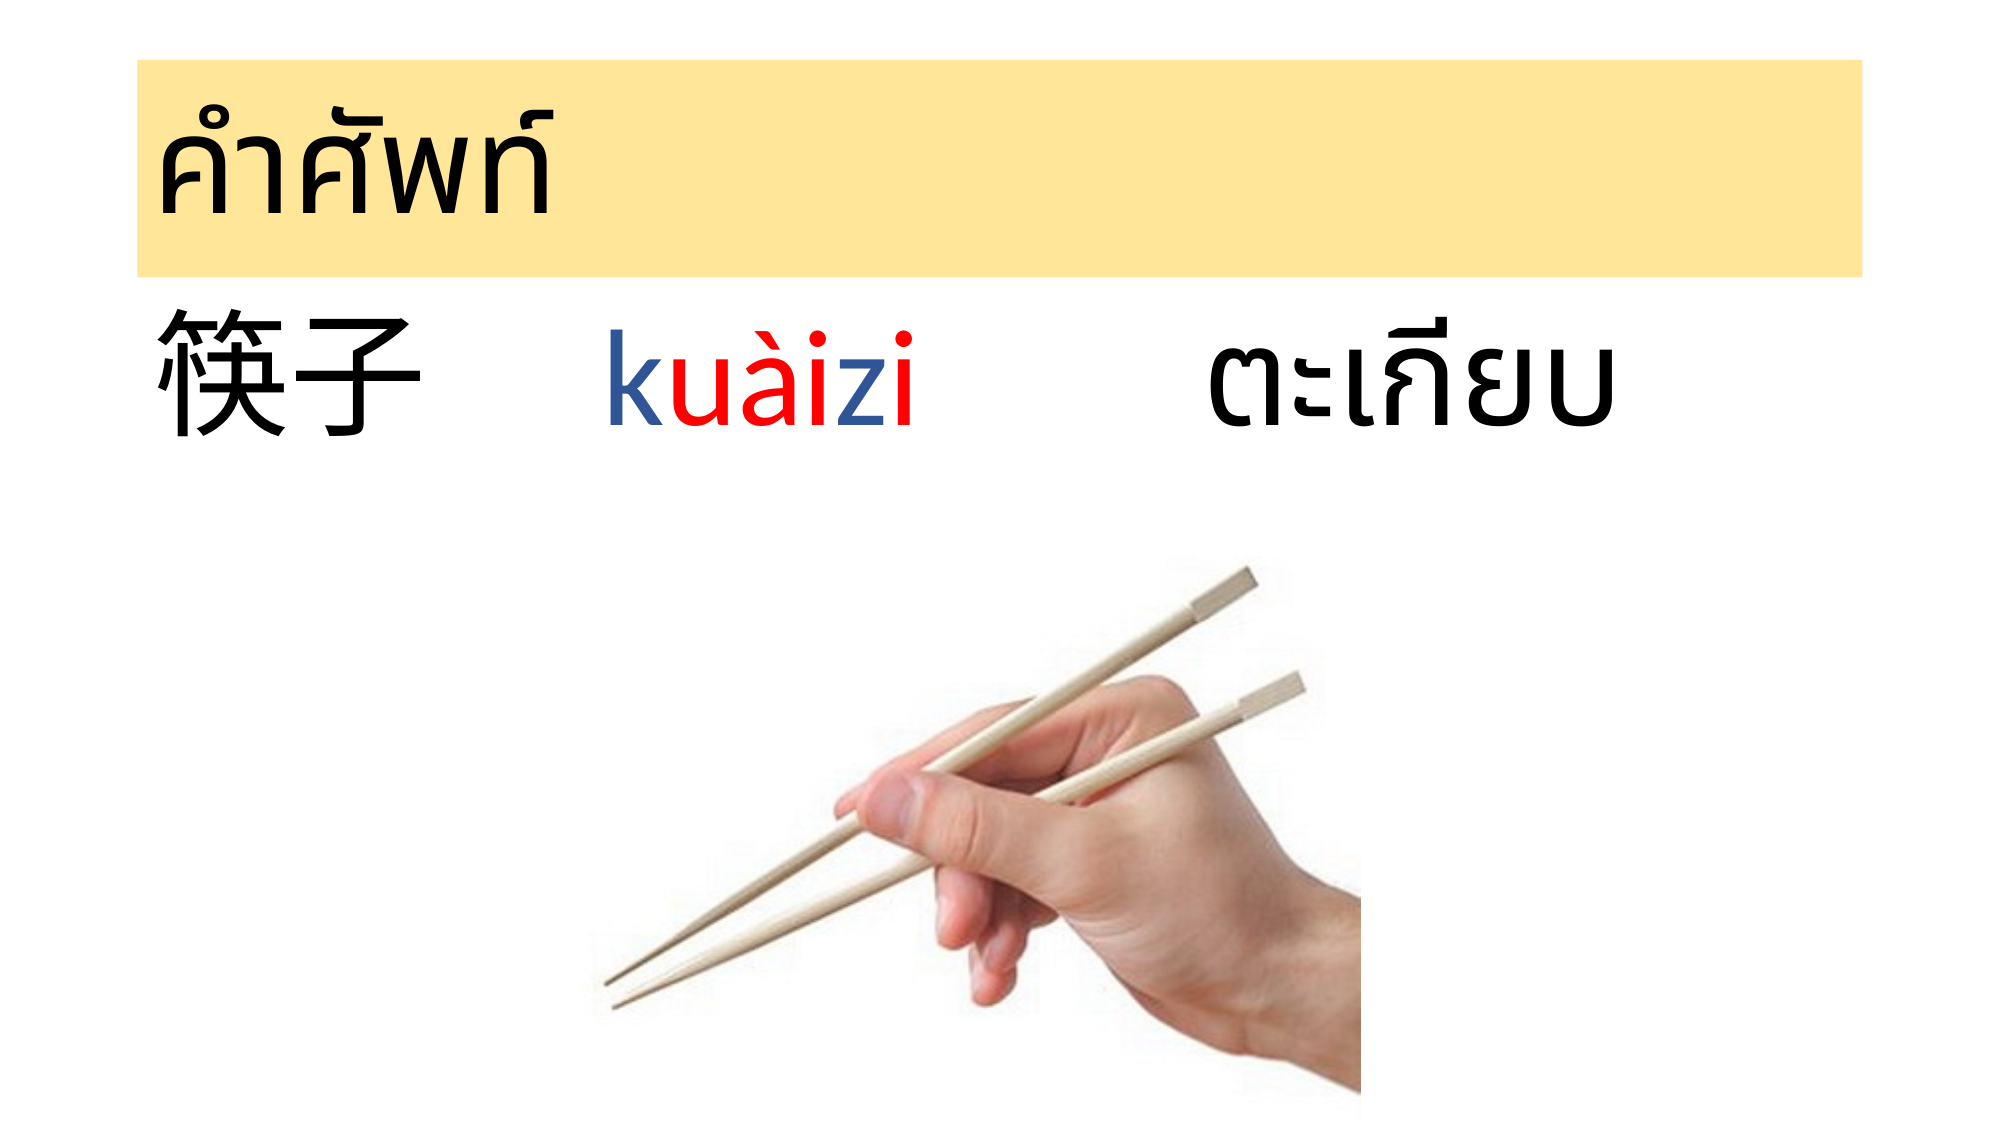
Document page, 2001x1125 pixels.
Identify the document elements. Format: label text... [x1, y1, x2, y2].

title คำศัพท์ [137, 59, 1863, 278]
list 筷子 kuàizi ตะเกียบ [137, 299, 1863, 1014]
picture [470, 525, 1361, 1119]
